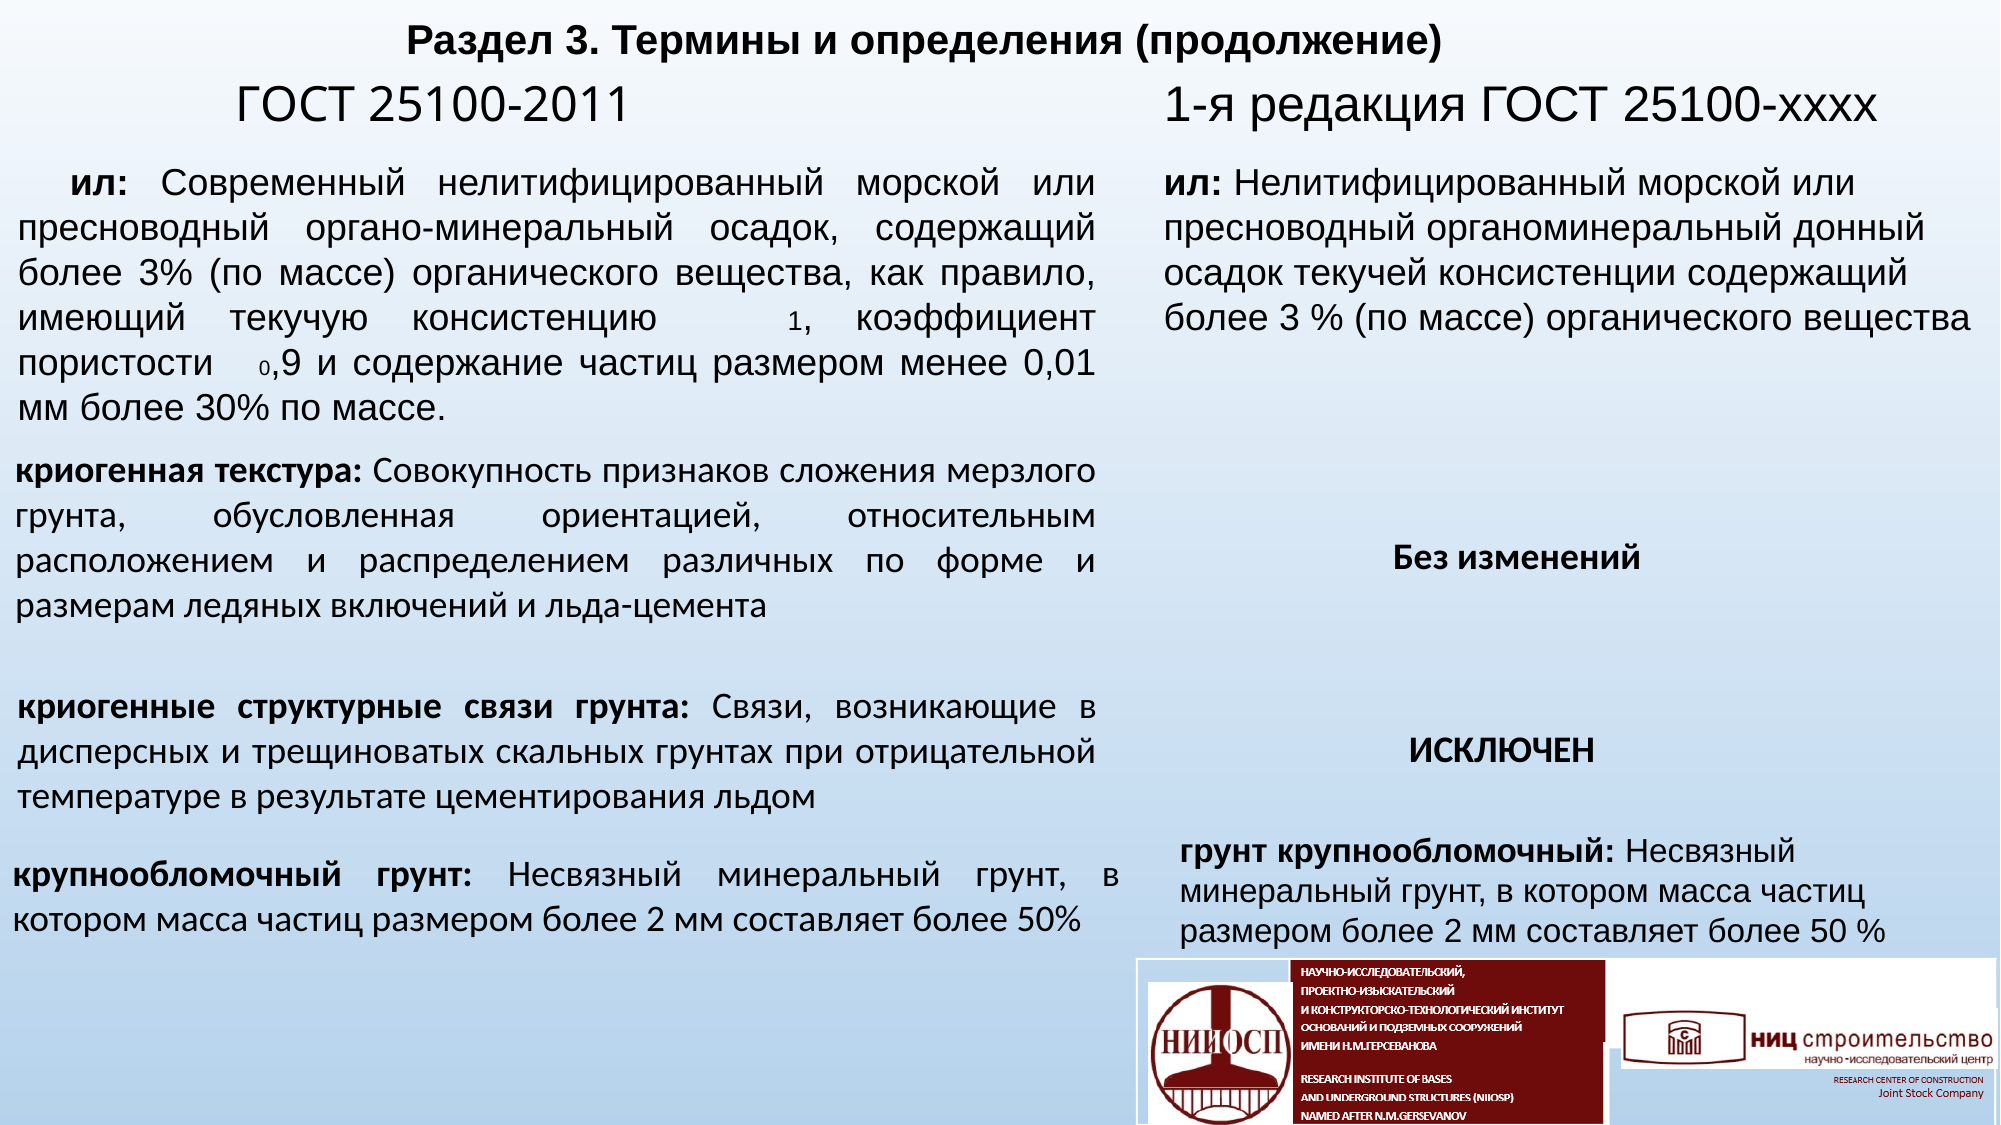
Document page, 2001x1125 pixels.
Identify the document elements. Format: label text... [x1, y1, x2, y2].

text_box Без изменений [1148, 524, 2000, 585]
text_box ил: Нелитифицированный морской или пресноводный органоминеральный донный осадок текучей консистенции содержащий более 3 % (по массе) органического вещества [1148, 150, 1998, 346]
text_box ил: Современный нелитифицированный морской или пресноводный органо-минеральный осадок, содержащий более 3% (по массе) органического вещества, как правило, имеющий текучую консистенцию 1, коэффициент пористости 0,9 и содержание частиц размером менее 0,01 мм более 30% по массе. [2, 150, 1112, 436]
text_box 1-я редакция ГОСТ 25100-хххх [1148, 70, 1930, 140]
text_box ИСКЛЮЧЕН [1164, 717, 1981, 778]
picture [1134, 957, 1999, 1125]
text_box ГОСТ 25100-2011 [220, 70, 823, 140]
text_box [776, 172, 831, 209]
text_box криогенные структурные связи грунта: Связи, возникающие в дисперсных и трещиноватых скальных грунтах при отрицательной температуре в результате цементирования льдом [2, 673, 1112, 824]
text_box грунт крупнообломочный: Несвязный минеральный грунт, в котором масса частиц размером более 2 мм составляет более 50 % [1164, 821, 2000, 957]
text_box криогенная текстура: Совокупность признаков сложения мерзлого грунта, обусловленная ориентацией, относительным расположением и распределением различных по форме и размерам ледяных включений и льда-цемента [0, 437, 1112, 633]
text_box крупнообломочный грунт: Несвязный минеральный грунт, в котором масса частиц размером более 2 мм составляет более 50% [0, 841, 1135, 947]
text_box Раздел 3. Термины и определения (продолжение) [327, 5, 1522, 70]
